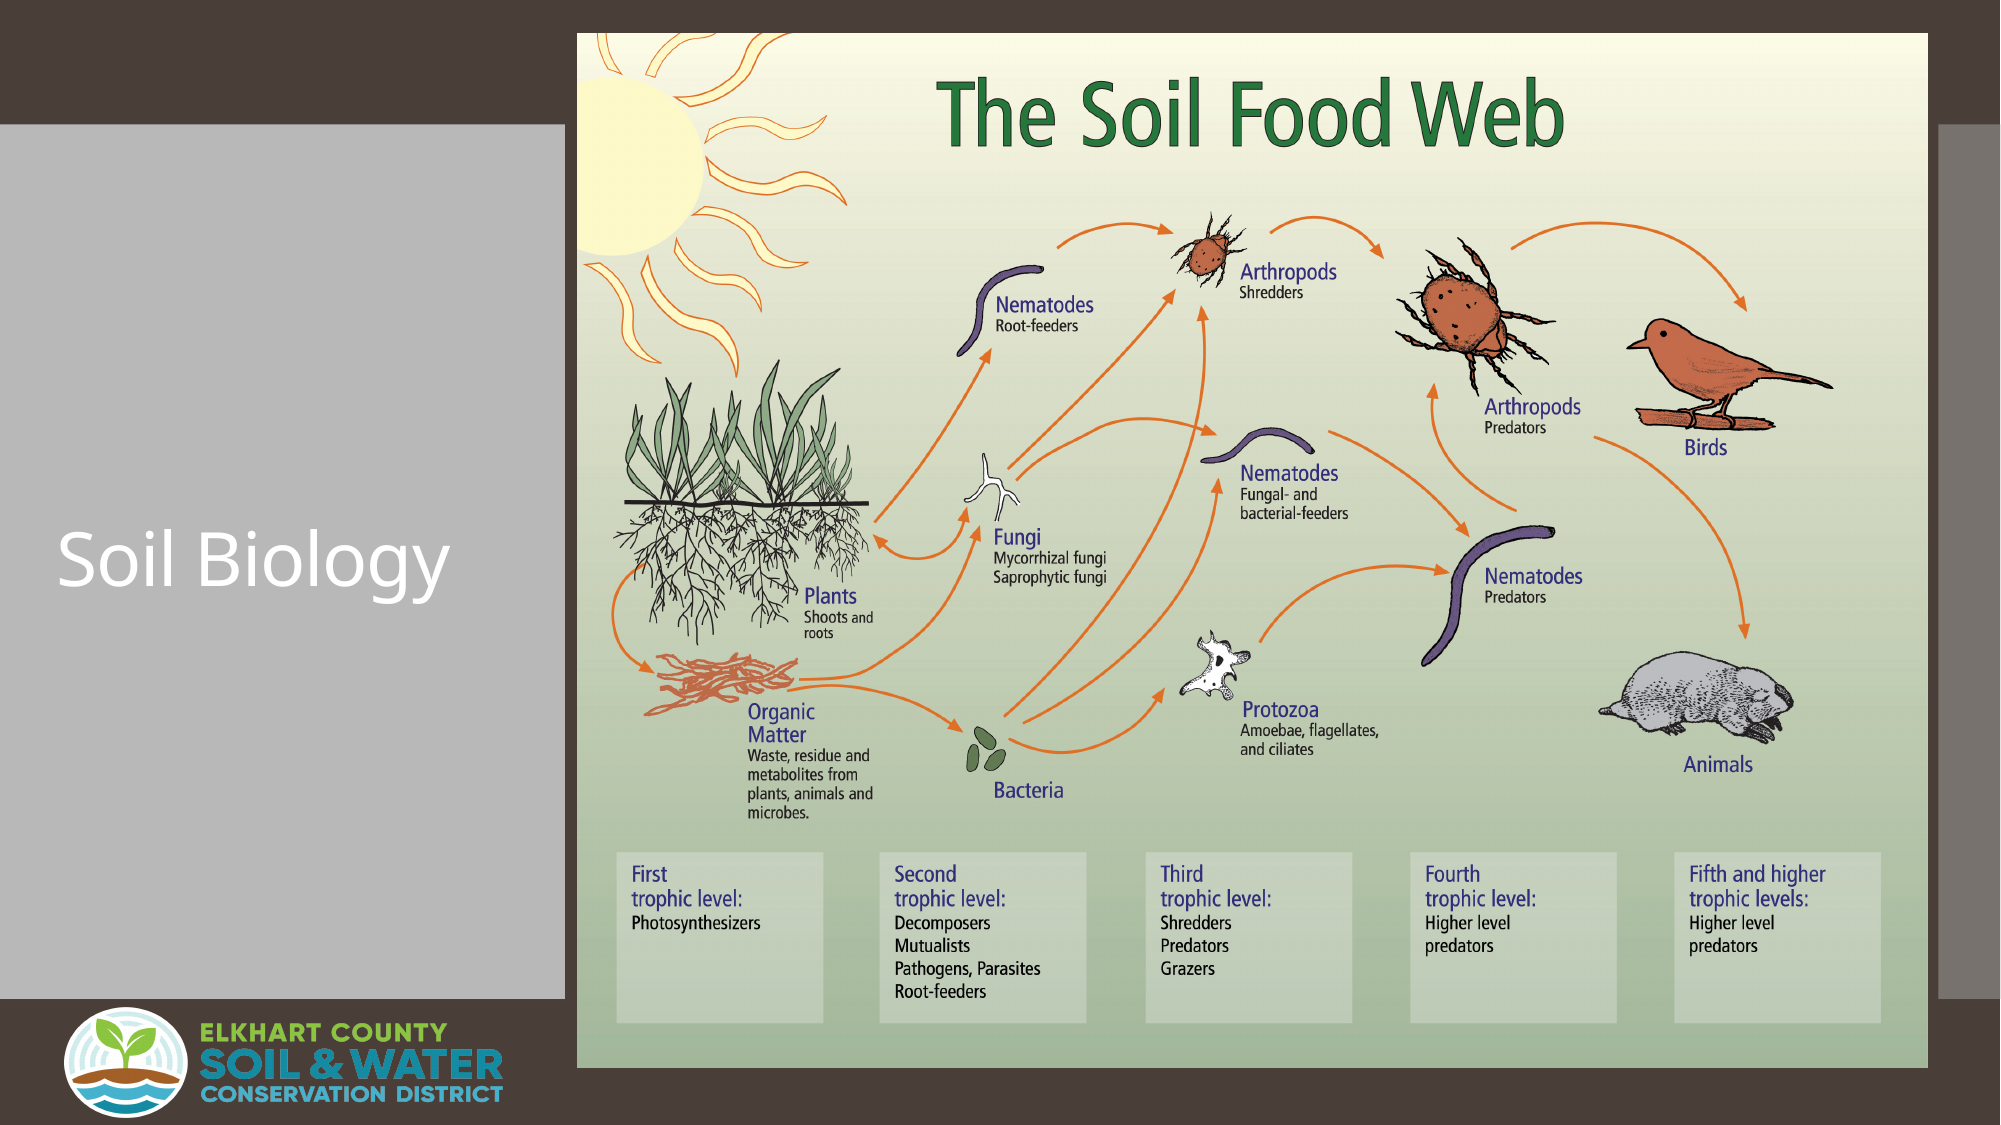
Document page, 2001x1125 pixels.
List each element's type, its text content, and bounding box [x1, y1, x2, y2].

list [63, 1006, 503, 1119]
title Soil Biology [41, 184, 525, 940]
picture [576, 33, 1928, 1068]
